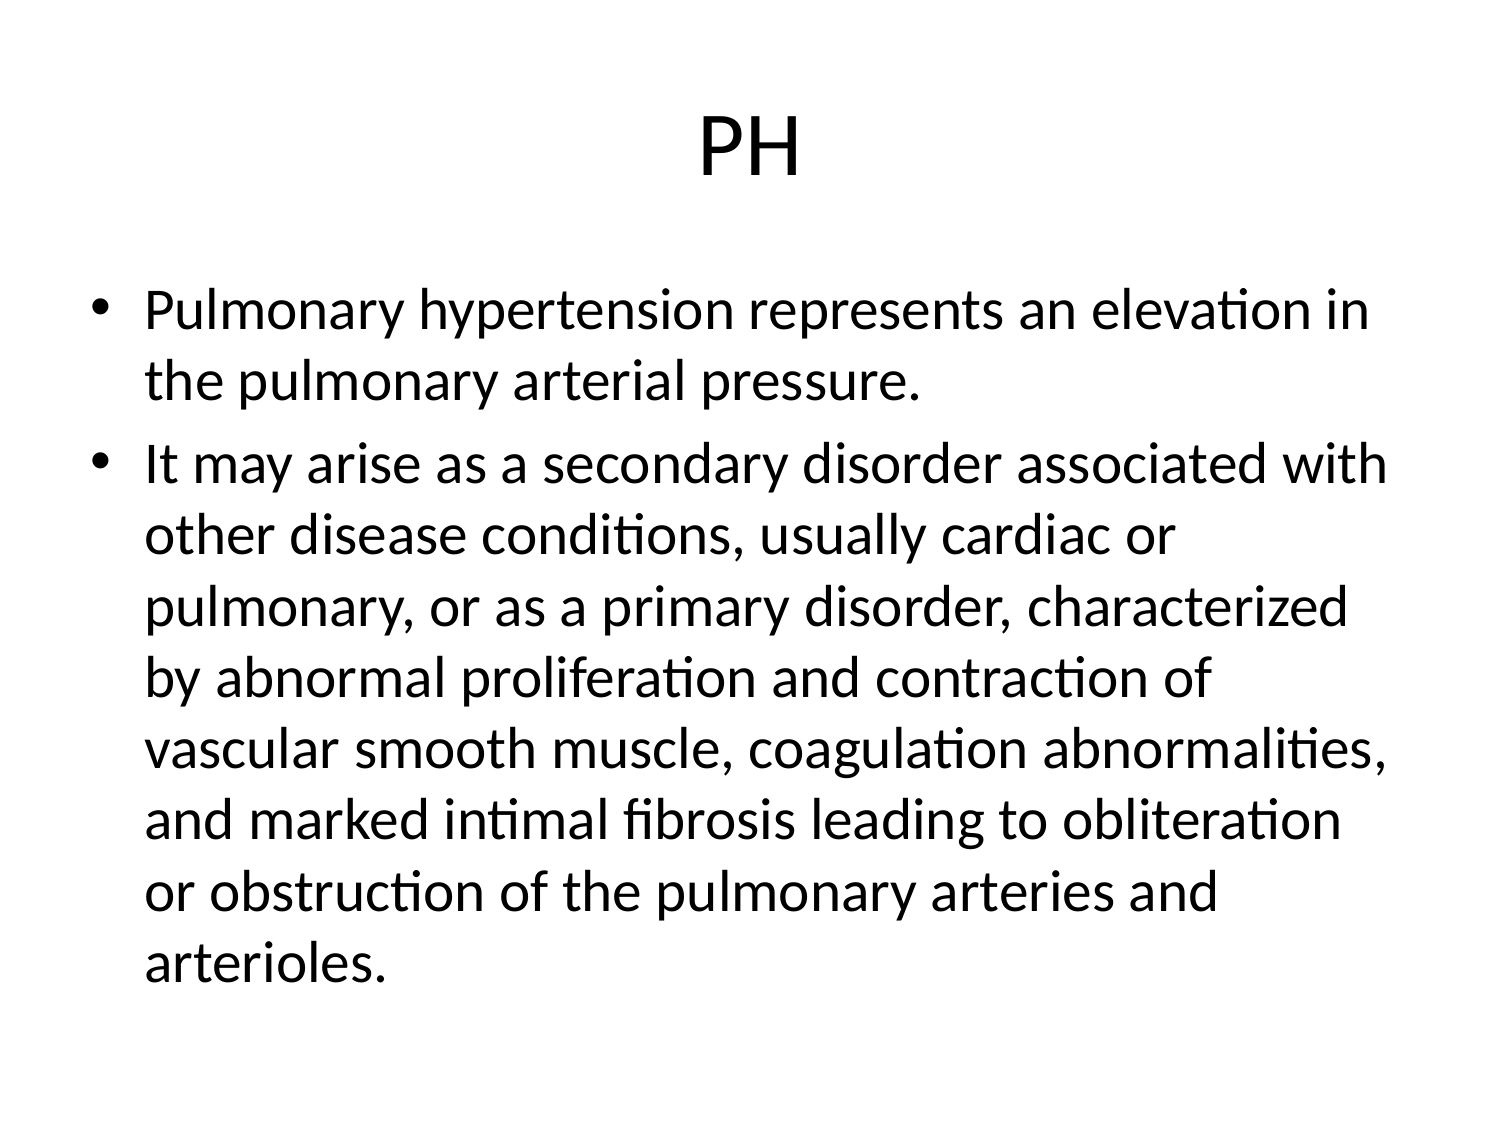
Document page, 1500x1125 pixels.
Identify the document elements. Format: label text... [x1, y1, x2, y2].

title PH [75, 45, 1425, 233]
list Pulmonary hypertension represents an elevation in the pulmonary arterial pressure. It may arise as a secondary disorder associated with other disease conditions, usually cardiac or pulmonary, or as a primary disorder, characterized by abnormal proliferation and contraction of vascular smooth muscle, coagulation abnormalities, and marked intimal fibrosis leading to obliteration or obstruction of the pulmonary arteries and arterioles. [75, 262, 1425, 1005]
